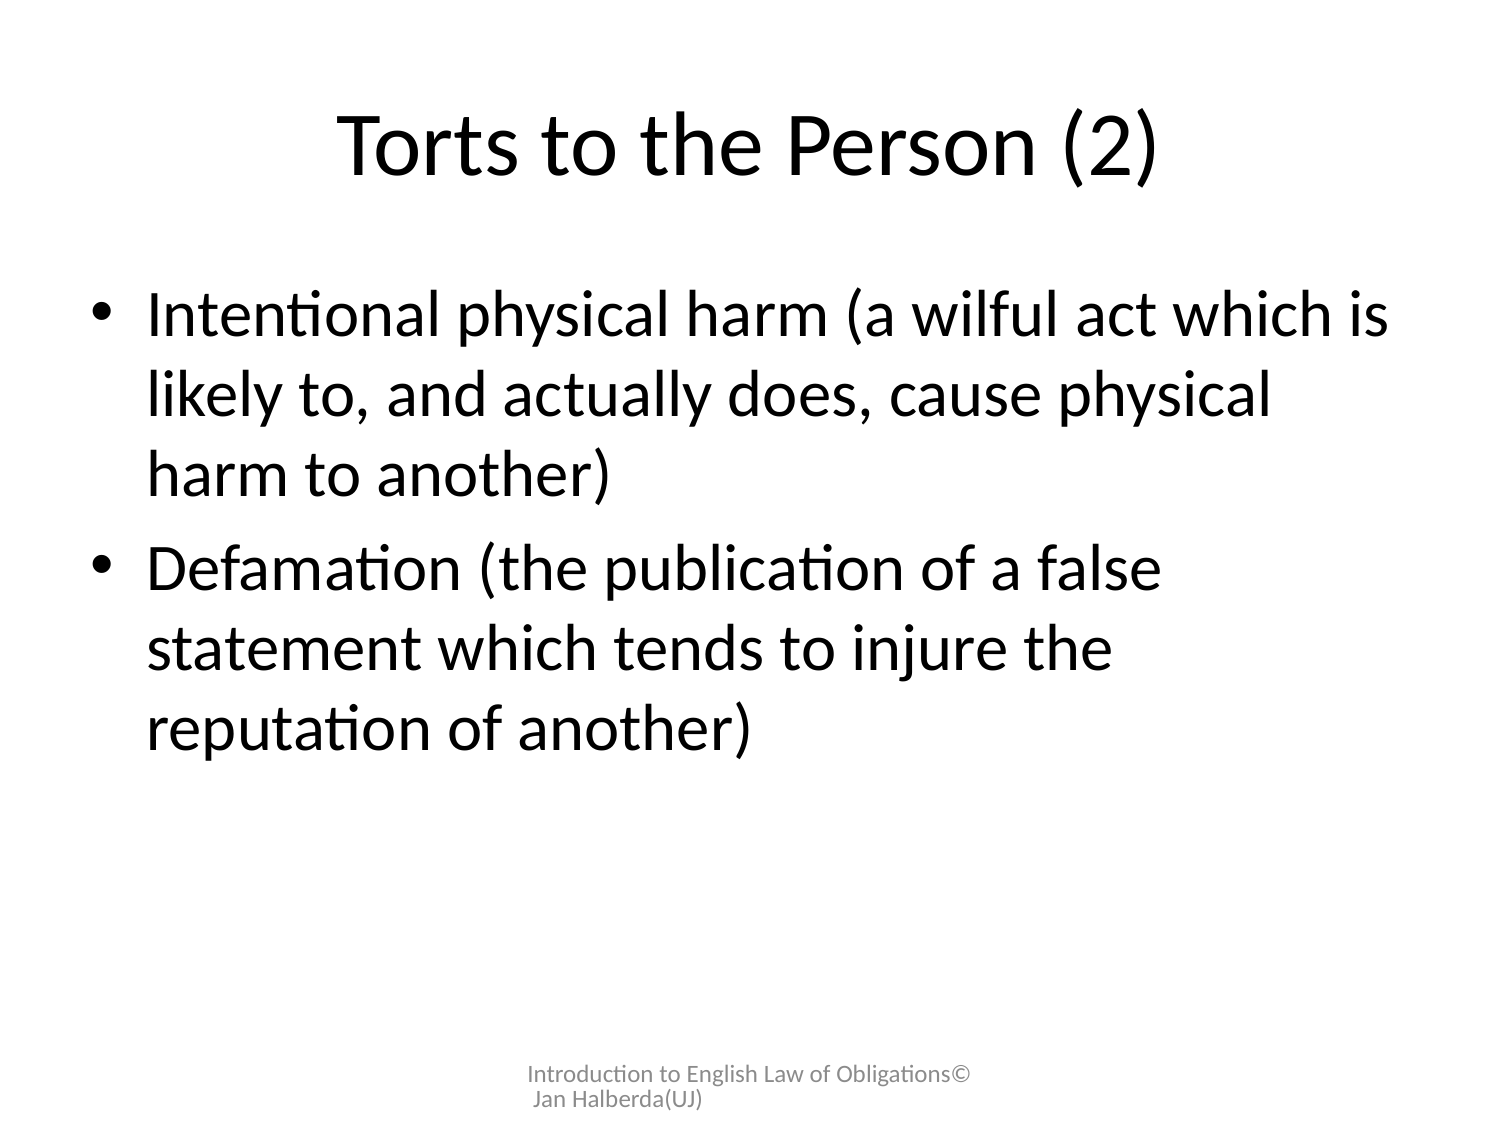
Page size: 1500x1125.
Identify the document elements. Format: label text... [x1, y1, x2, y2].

footer Introduction to English Law of Obligations© Jan Halberda(UJ) [512, 1042, 988, 1103]
list Intentional physical harm (a wilful act which is likely to, and actually does, cause physical harm to another) Defamation (the publication of a false statement which tends to injure the reputation of another) [75, 262, 1425, 1005]
title Torts to the Person (2) [75, 45, 1425, 233]
